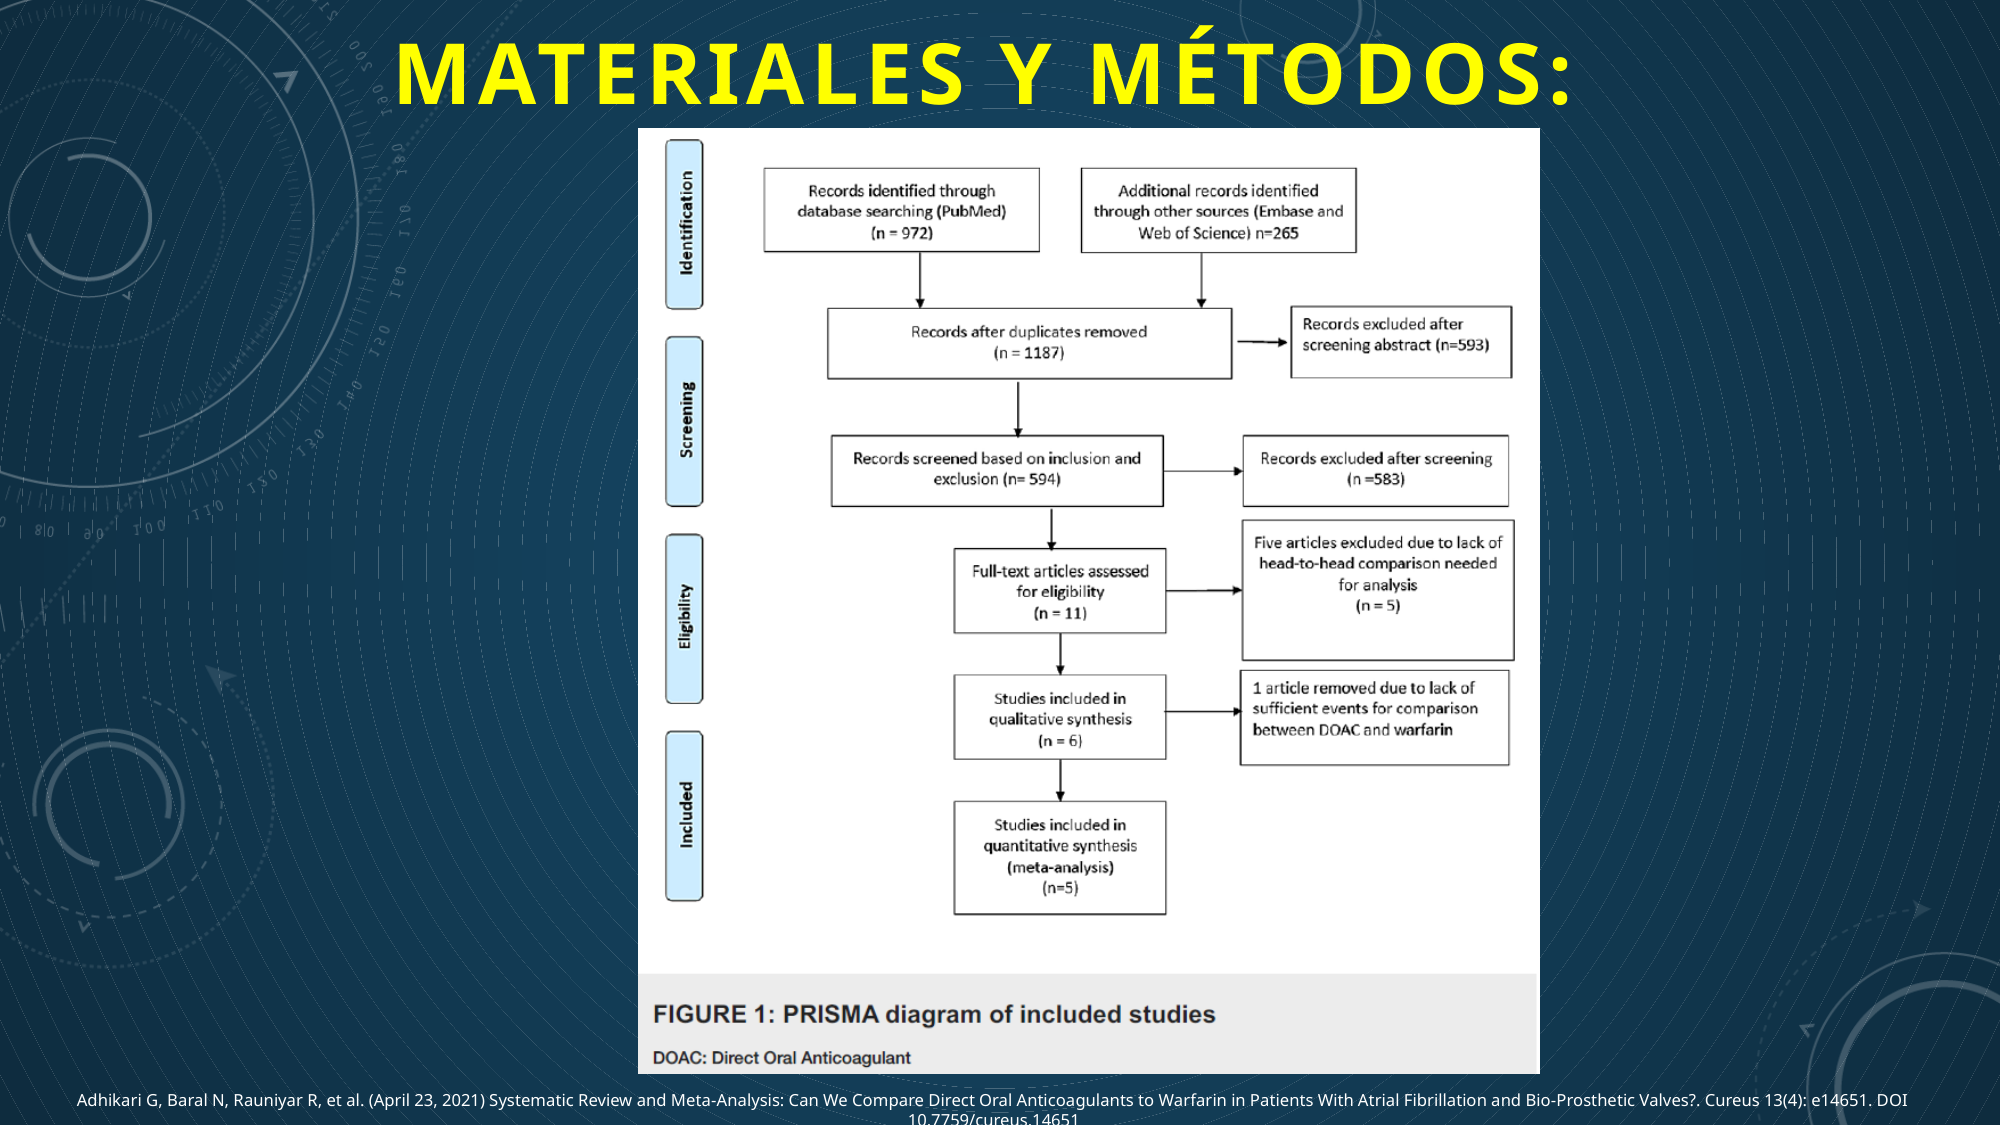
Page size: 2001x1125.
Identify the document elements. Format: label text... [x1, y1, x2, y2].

title Materiales y métodos: [373, 0, 1593, 142]
text_box Adhikari G, Baral N, Rauniyar R, et al. (April 23, 2021) Systematic Review and Meta-Analysis: Can We Compare Direct Oral Anticoagulants to Warfarin in Patients With Atrial Fibrillation and Bio-Prosthetic Valves?. Cureus 13(4): e14651. DOI 10.7759/cureus.14651 [18, 1082, 1970, 1125]
picture [0, 0, 2000, 1125]
